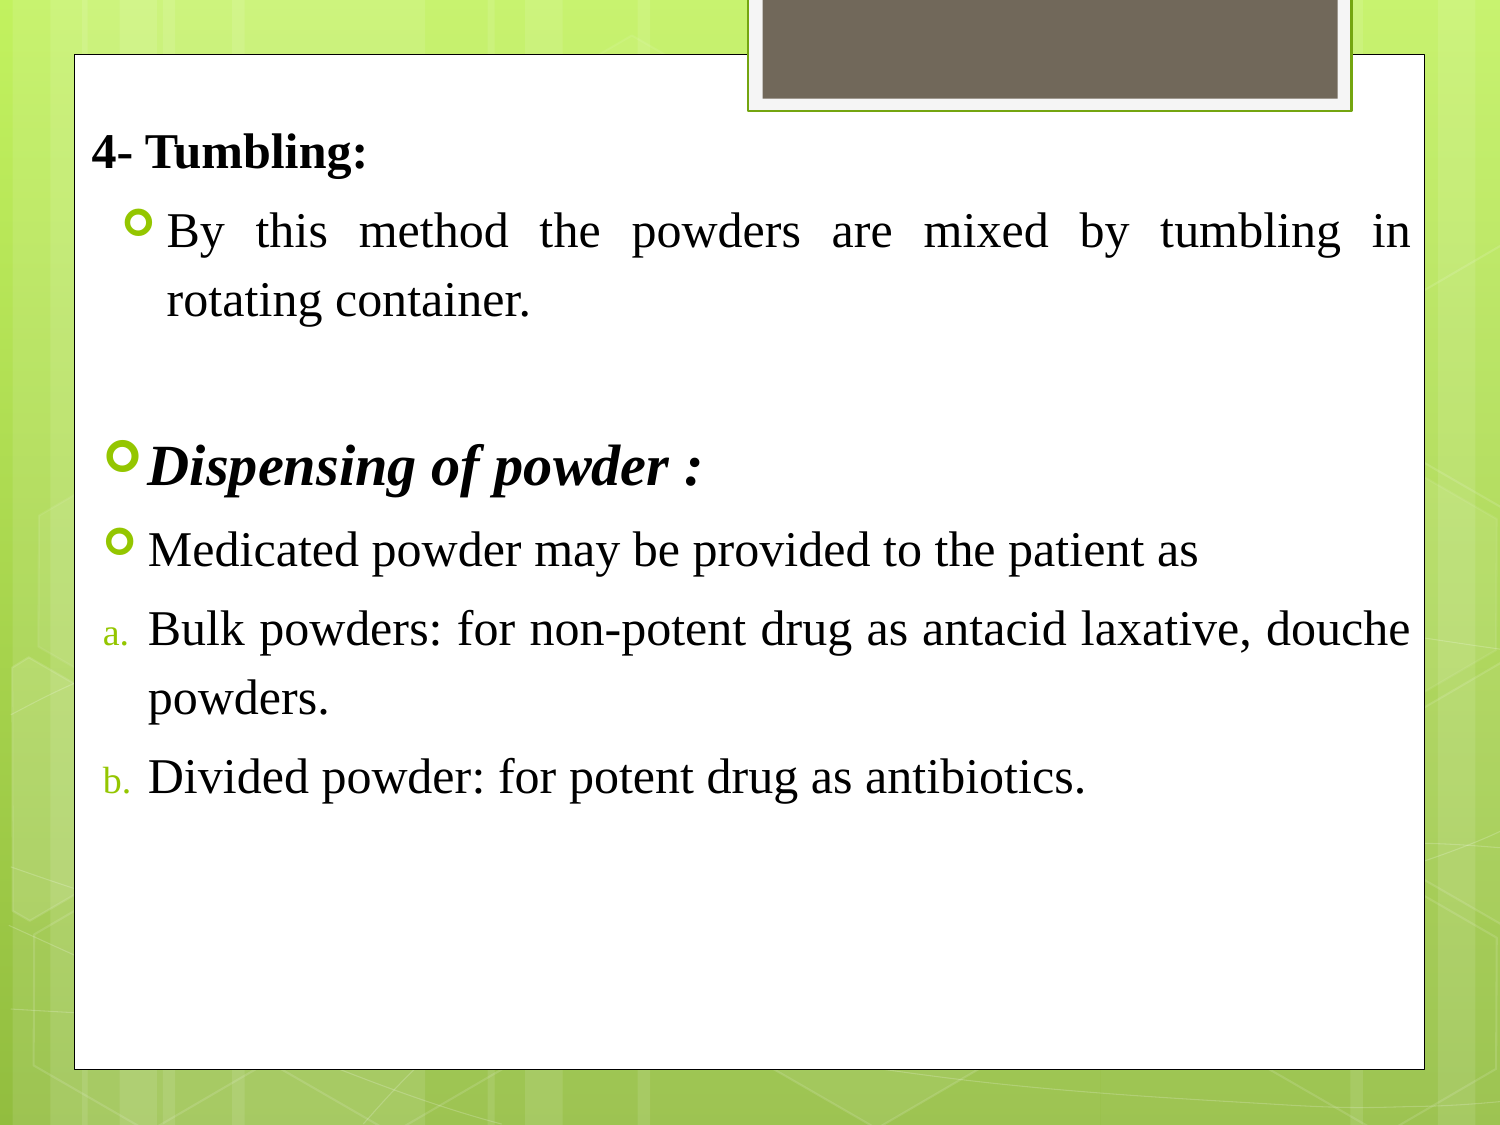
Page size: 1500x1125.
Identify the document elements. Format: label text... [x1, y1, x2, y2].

list 4- Tumbling: By this method the powders are mixed by tumbling in rotating container. Dispensing of powder : Medicated powder may be provided to the patient as Bulk powders: for non-potent drug as antacid laxative, douche powders. Divided powder: for potent drug as antibiotics. [76, 101, 1427, 1071]
